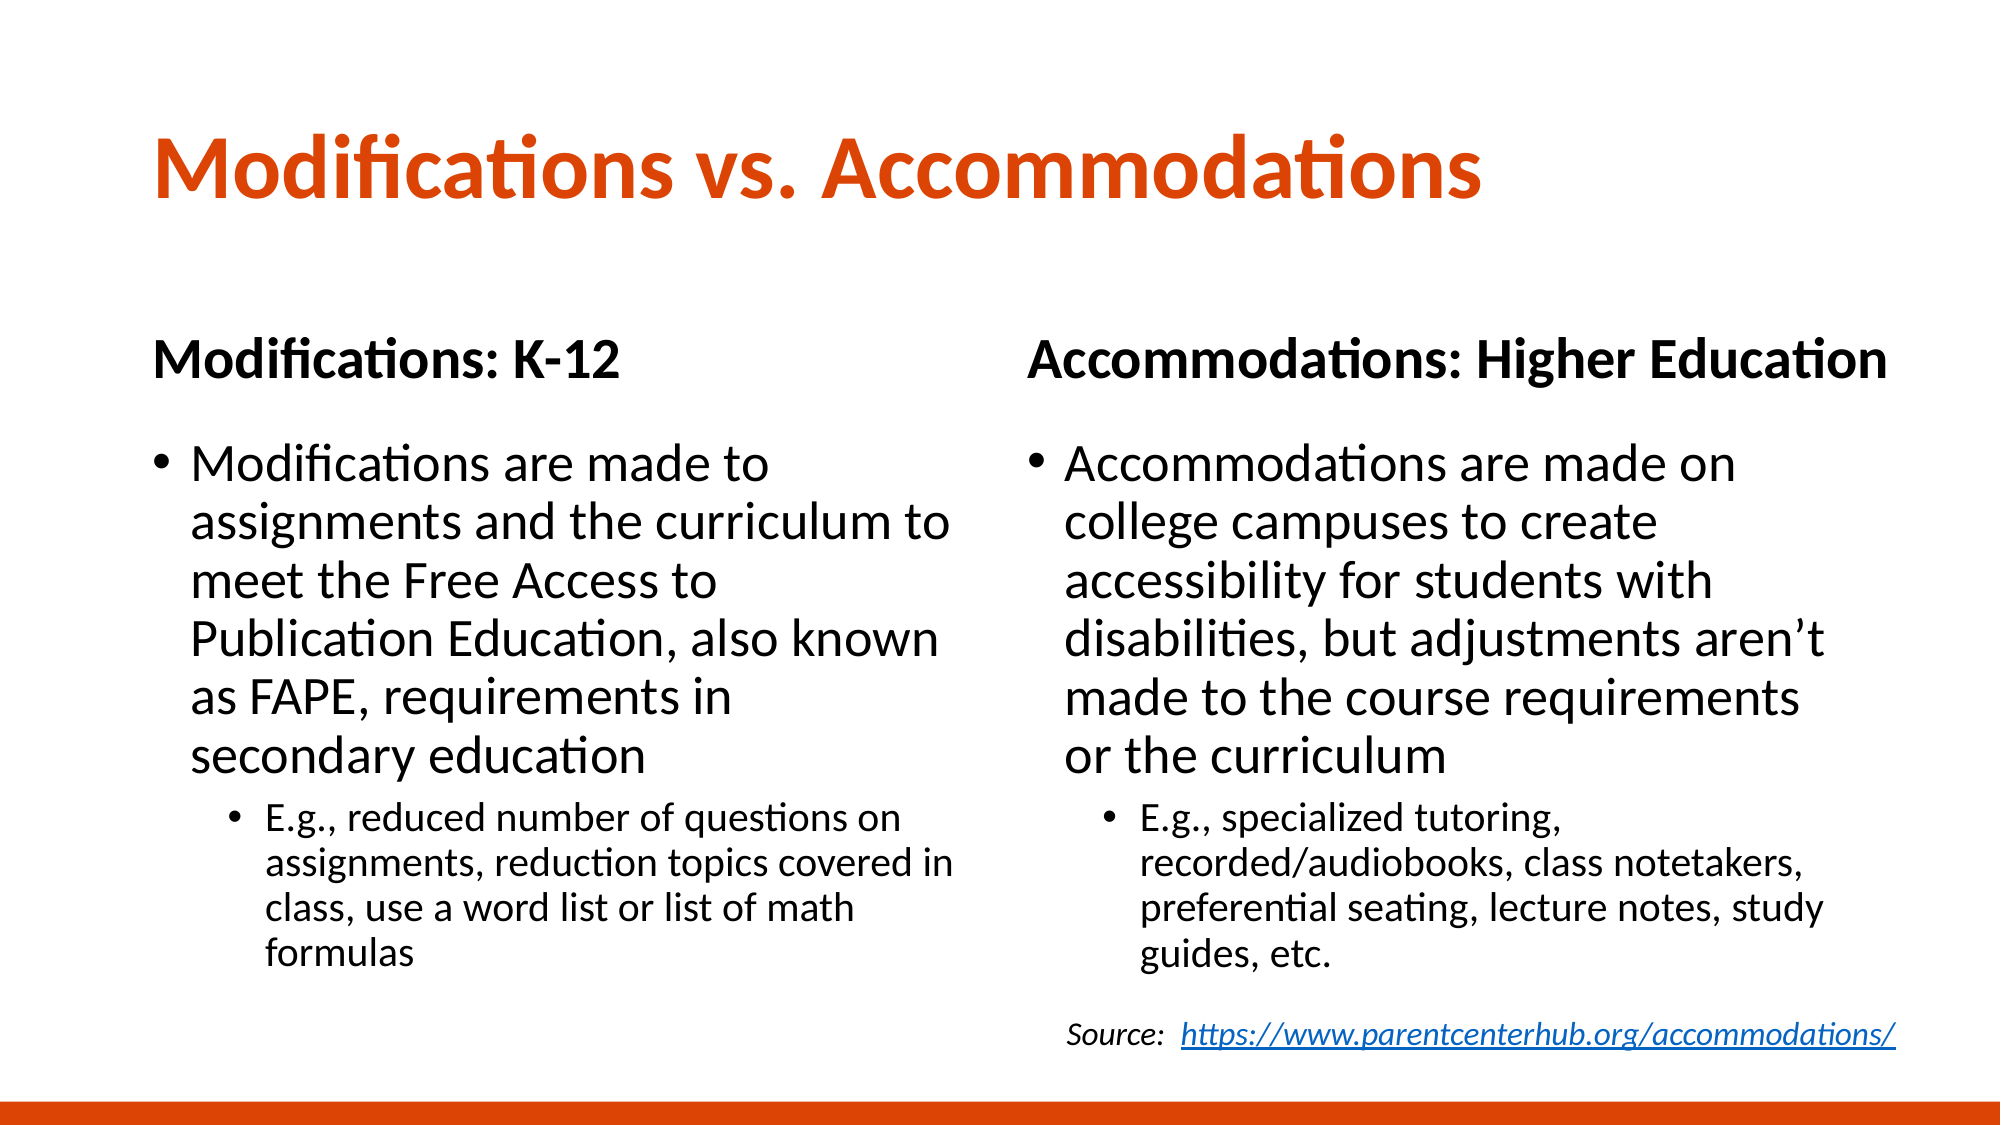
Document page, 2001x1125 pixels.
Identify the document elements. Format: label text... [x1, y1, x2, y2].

text_box Source: https://www.parentcenterhub.org/accommodations/ [1051, 1004, 1940, 1060]
text_box Accommodations are made on college campuses to create accessibility for students with disabilities, but adjustments aren’t made to the course requirements or the curriculum E.g., specialized tutoring, recorded/audiobooks, class notetakers, preferential seating, lecture notes, study guides, etc. [1012, 427, 1873, 1017]
title Modifications vs. Accommodations [137, 59, 1863, 278]
text_box Modifications: K-12 [137, 291, 984, 427]
text_box Modifications are made to assignments and the curriculum to meet the Free Access to Publication Education, also known as FAPE, requirements in secondary education E.g., reduced number of questions on assignments, reduction topics covered in class, use a word list or list of math formulas [137, 427, 984, 1032]
text_box Accommodations: Higher Education [1012, 291, 1913, 427]
